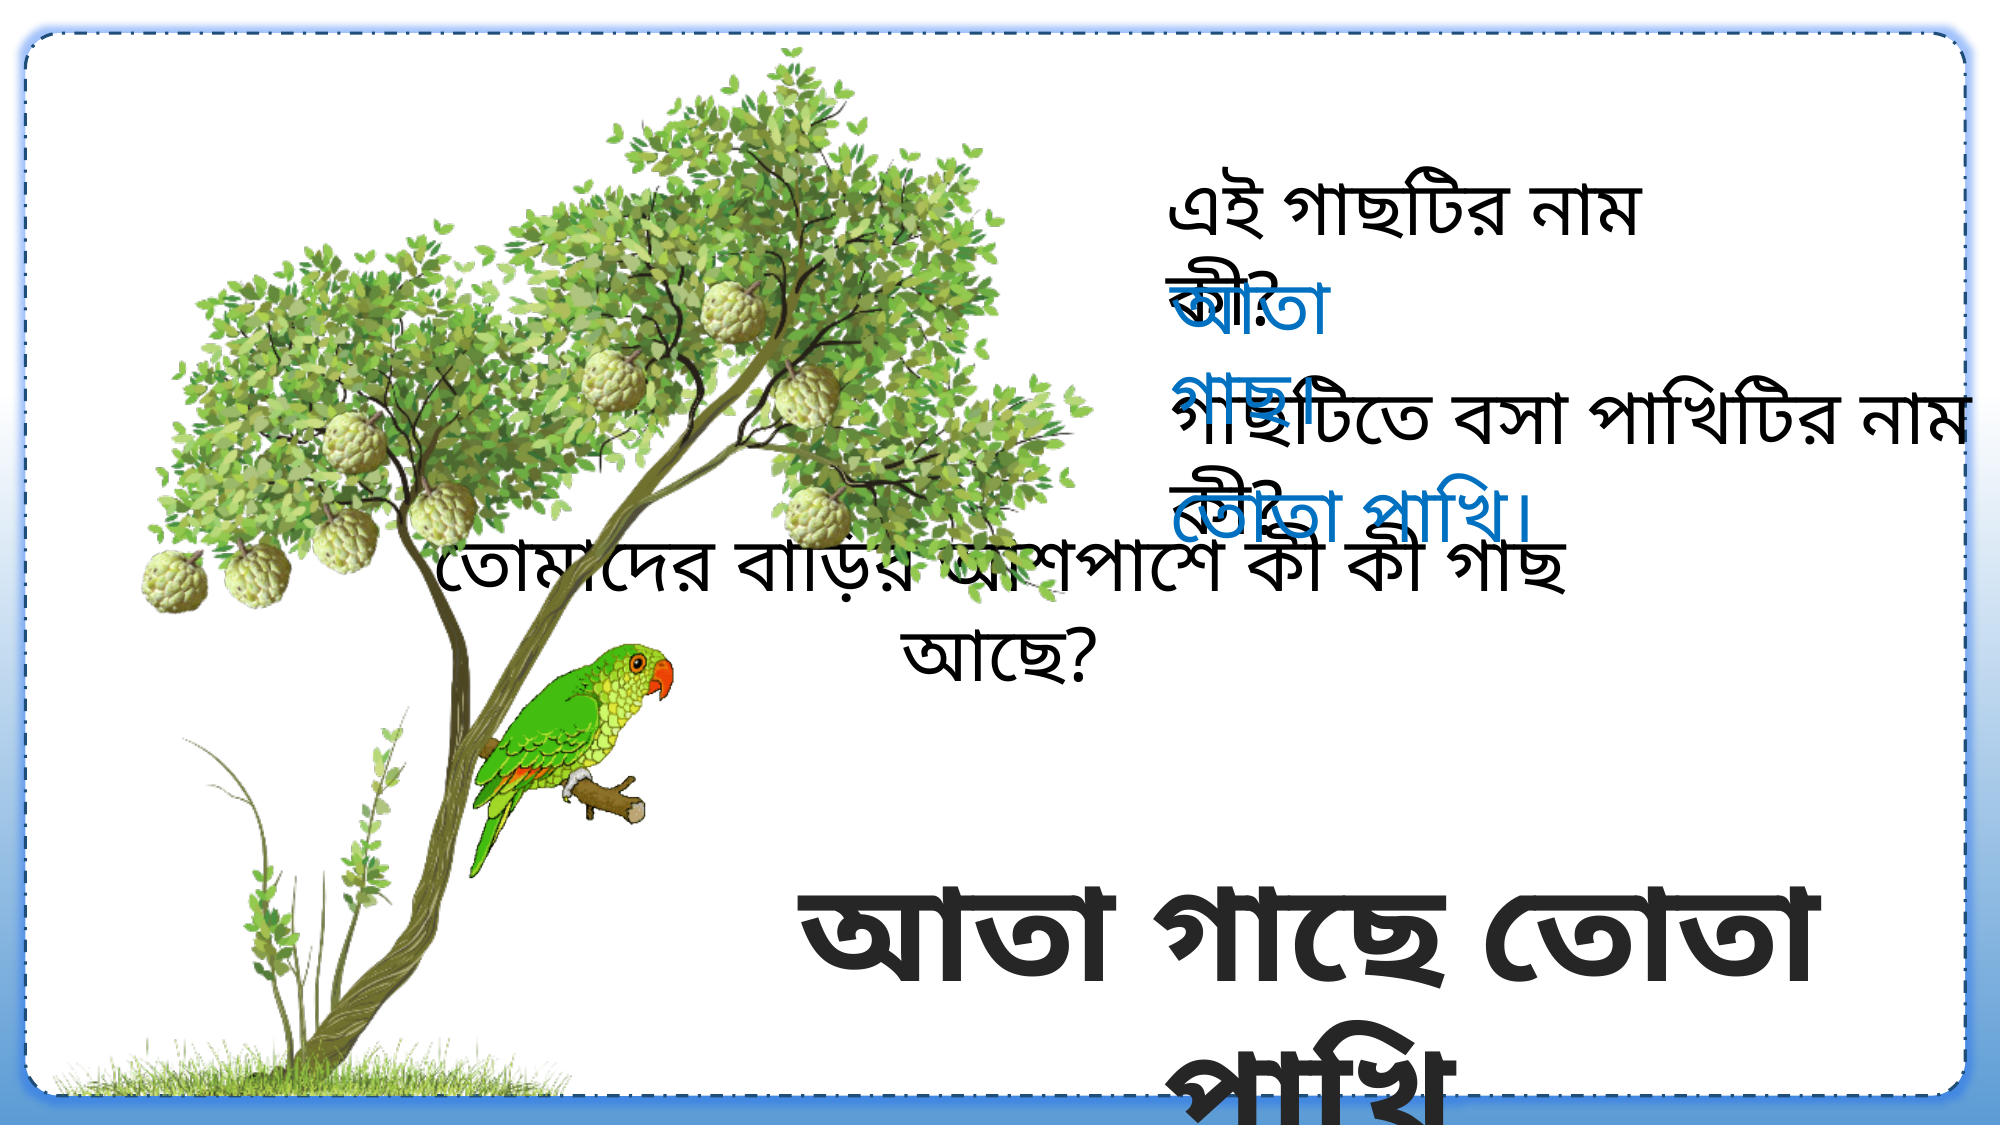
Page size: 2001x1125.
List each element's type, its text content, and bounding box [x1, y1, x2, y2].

text_box তোতা পাখি। [1155, 459, 1555, 565]
text_box আতা গাছ। [1155, 252, 1486, 448]
text_box তোমাদের বাড়ির আশপাশে কী কী গাছ আছে? [1094, 509, 1607, 705]
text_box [53, 47, 1094, 1096]
text_box গাছটিতে বসা পাখিটির নাম কী? [1155, 361, 1998, 557]
text_box আতা গাছে তোতা পাখি [710, 837, 1909, 1125]
text_box এই গাছটির নাম কী? [1152, 152, 1710, 348]
